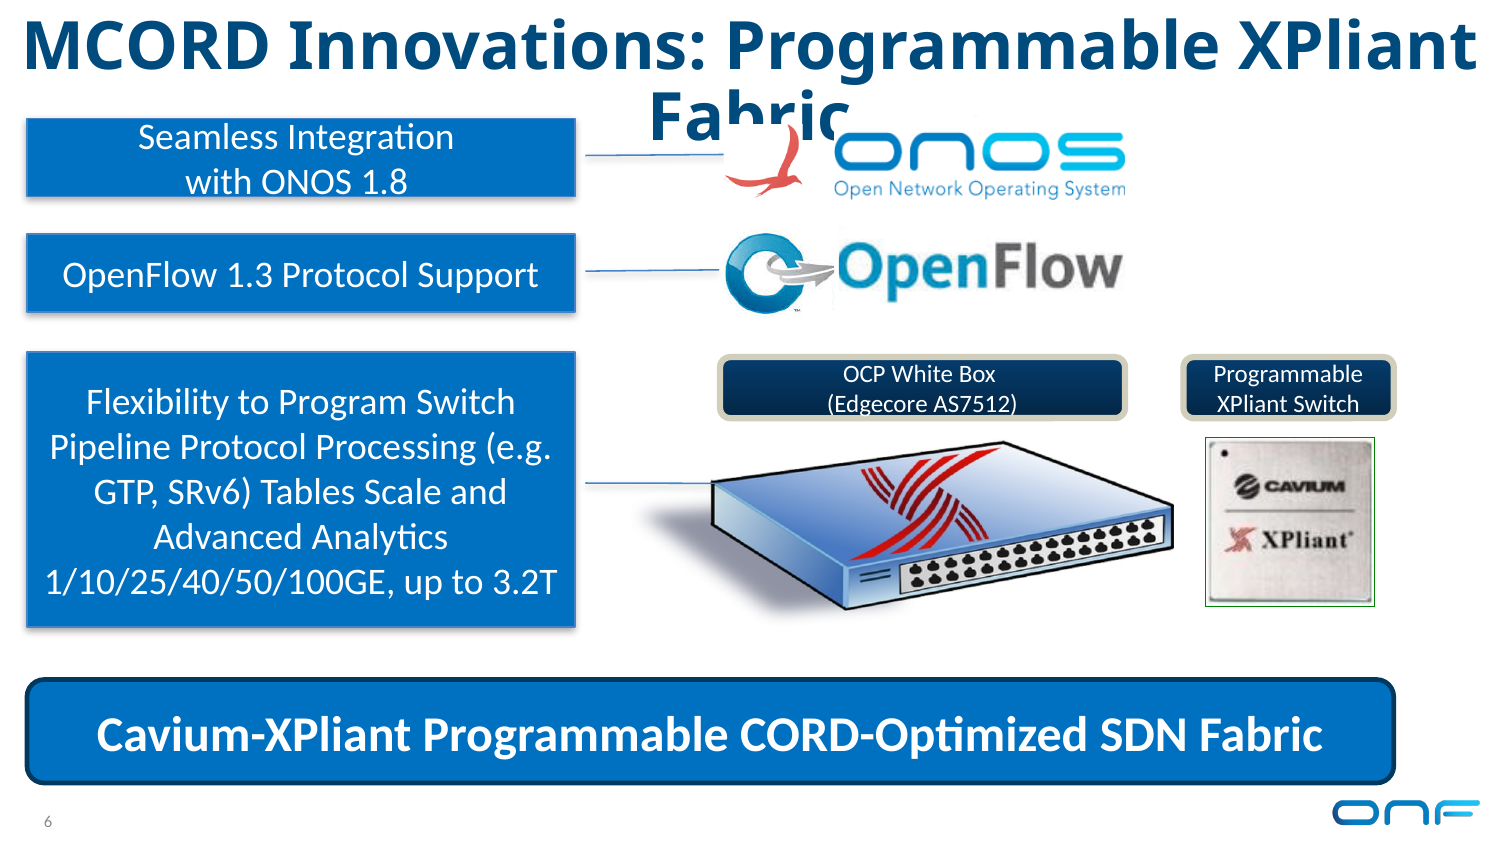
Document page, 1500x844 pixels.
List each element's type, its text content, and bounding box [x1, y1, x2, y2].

picture [630, 437, 1186, 628]
text_box Programmable XPliant Switch [1183, 357, 1394, 419]
picture [845, 249, 873, 281]
picture [723, 227, 835, 320]
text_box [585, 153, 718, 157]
text_box OpenFlow 1.3 Protocol Support [26, 233, 576, 313]
picture [833, 115, 1126, 200]
text_box Seamless Integration with ONOS 1.8 [26, 118, 576, 197]
title MCORD Innovations: Programmable XPliant Fabric [0, 4, 1377, 113]
text_box [1382, 0, 1500, 116]
text_box Cavium-XPliant Programmable CORD-Optimized SDN Fabric [26, 679, 1394, 784]
picture [723, 124, 803, 200]
picture [1330, 795, 1481, 829]
text_box OCP White Box (Edgecore AS7512) [720, 357, 1126, 419]
slide_number 6 [10, 798, 86, 844]
picture [838, 225, 1126, 305]
text_box Flexibility to Program Switch Pipeline Protocol Processing (e.g. GTP, SRv6) Tables Scale and Advanced Analytics 1/10/25/40/50/100GE, up to 3.2T [26, 351, 576, 628]
picture [1205, 437, 1375, 607]
